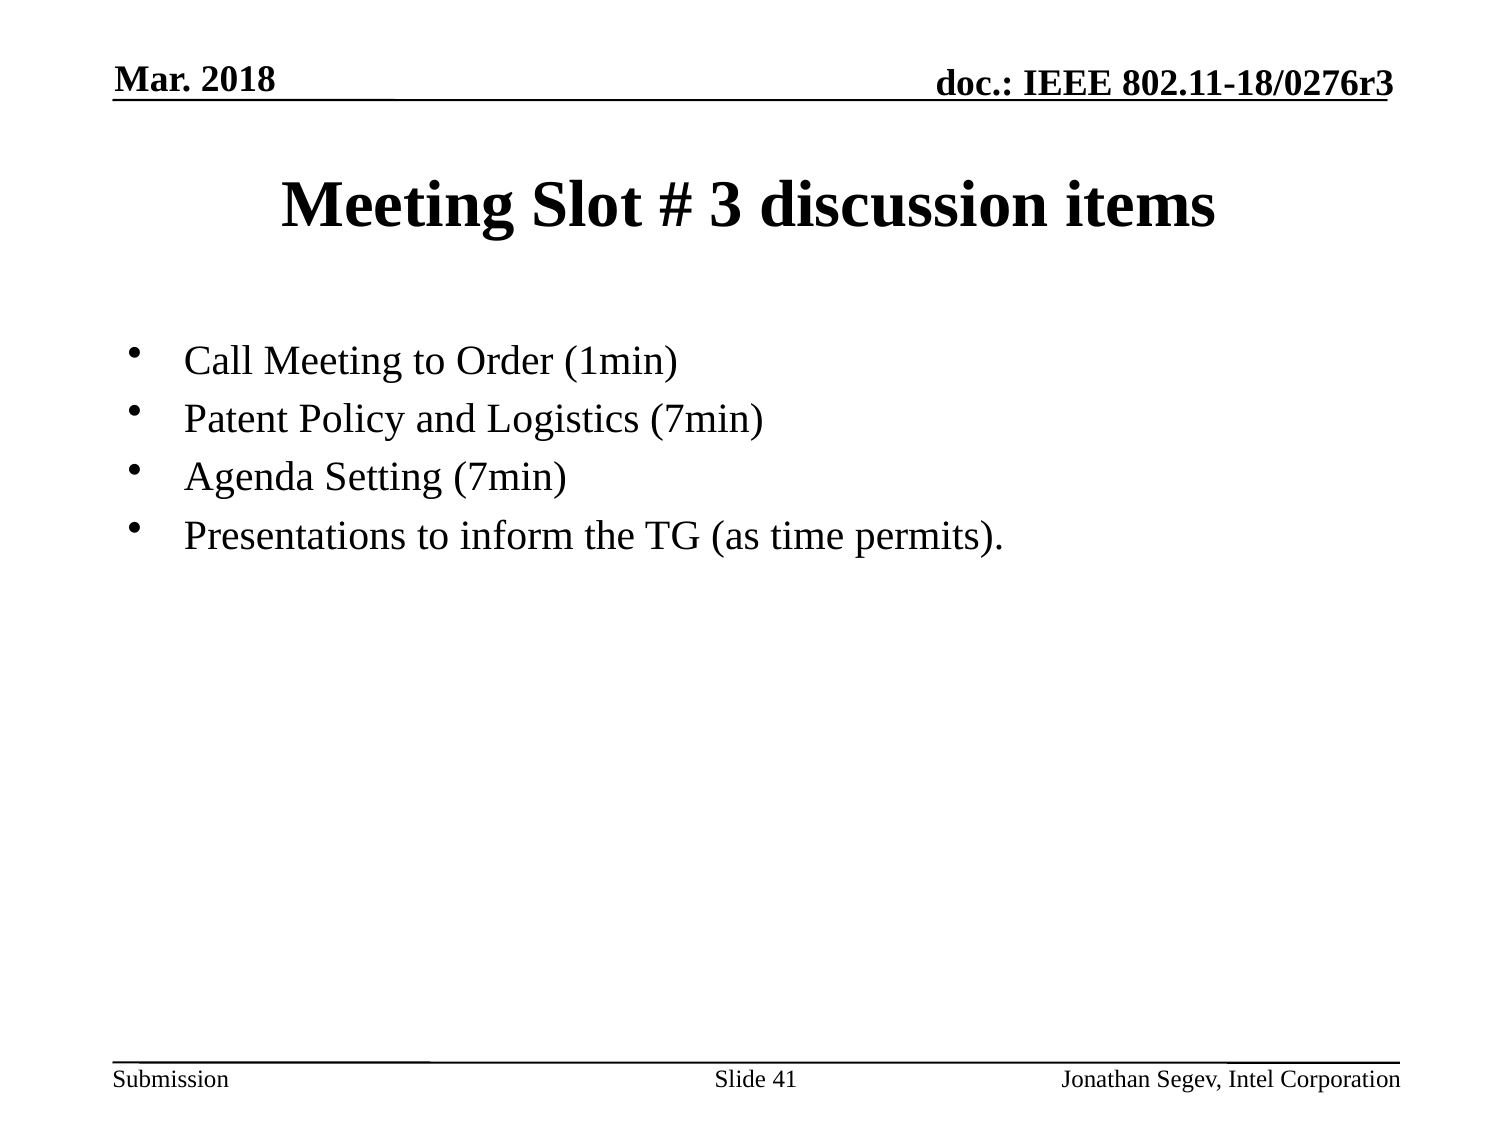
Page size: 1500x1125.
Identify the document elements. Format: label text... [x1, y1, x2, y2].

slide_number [114, 54, 423, 100]
slide_number Slide 41 [712, 1061, 800, 1123]
footer Jonathan Segev, Intel Corporation [878, 1061, 1402, 1093]
title Meeting Slot # 3 discussion items [112, 112, 1388, 288]
list Call Meeting to Order (1min) Patent Policy and Logistics (7min) Agenda Setting (7min) Presentations to inform the TG (as time permits). [112, 324, 1388, 1000]
